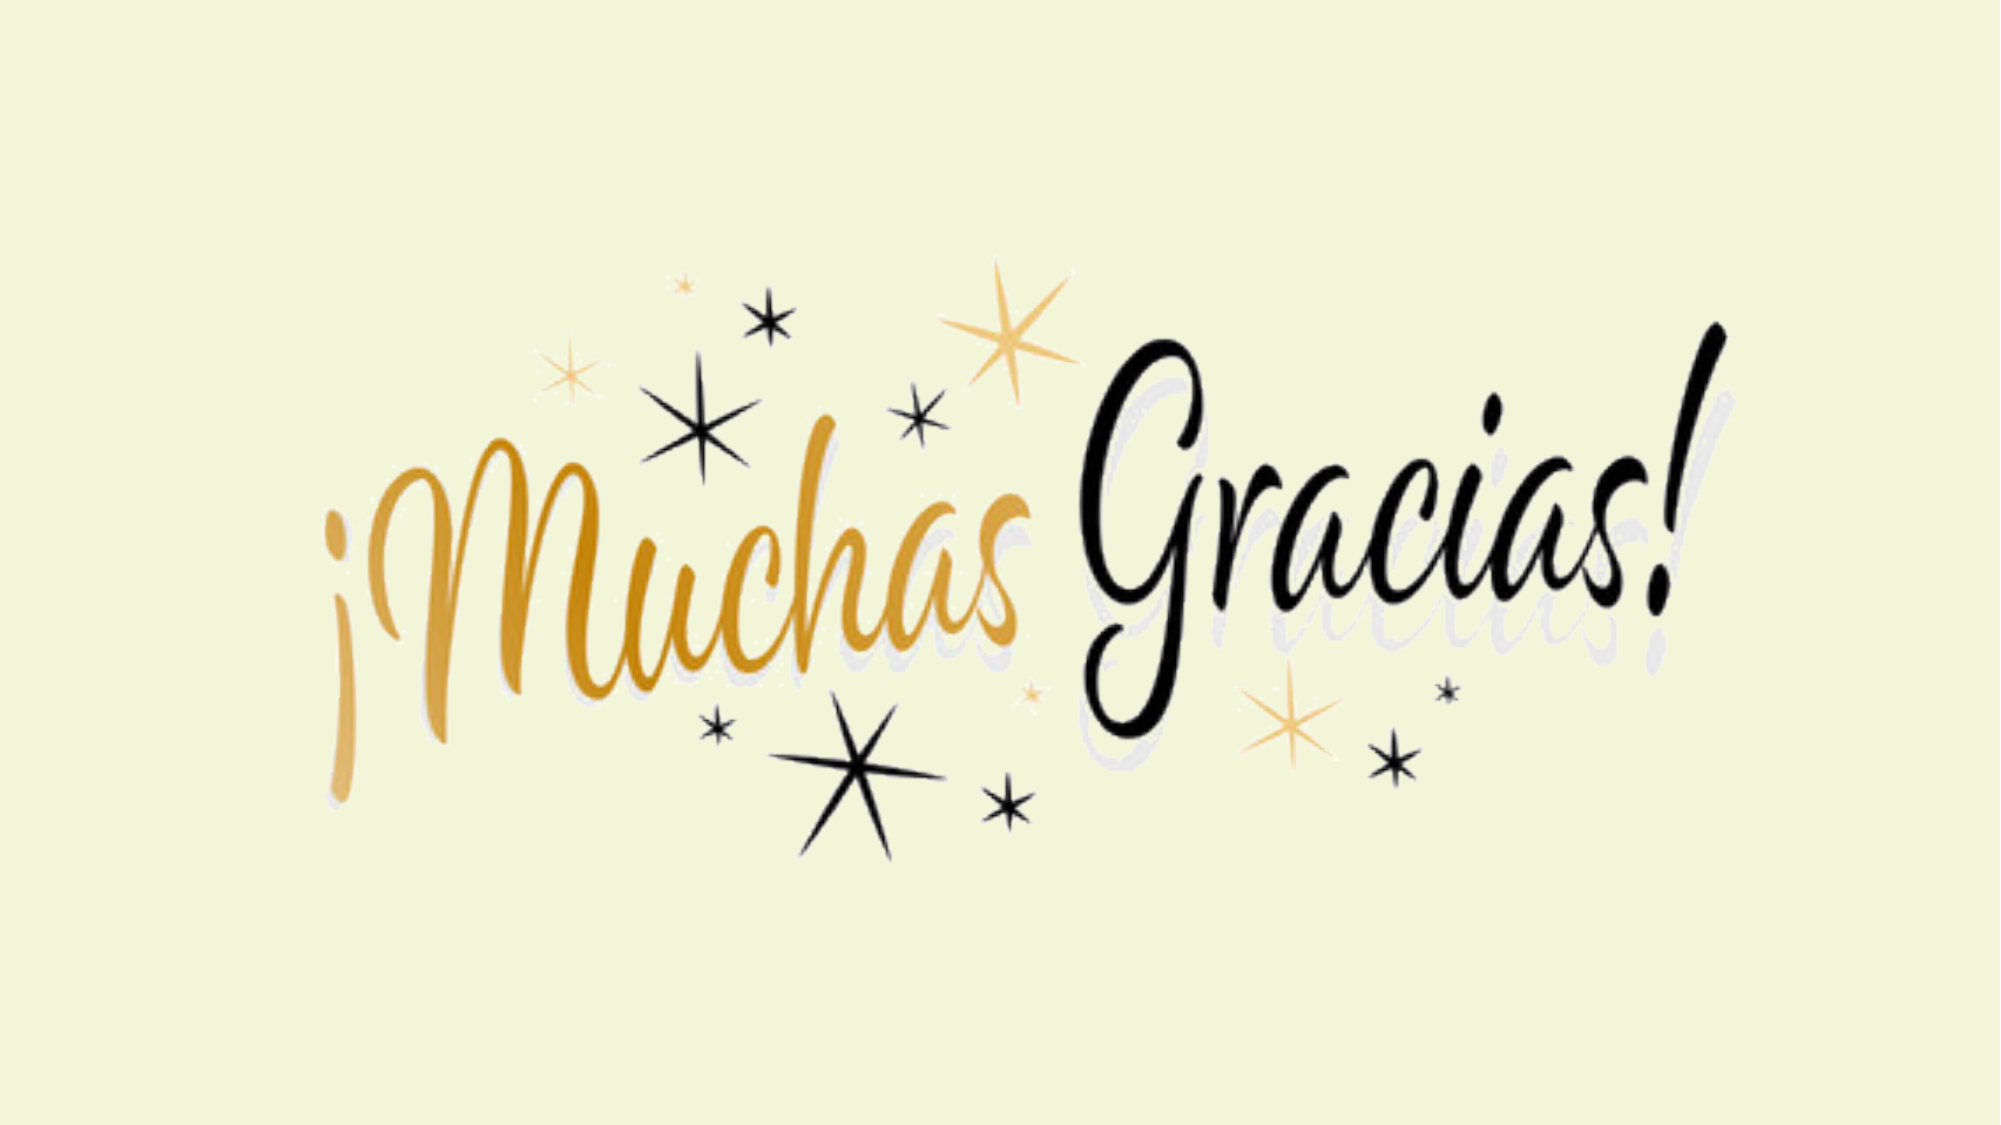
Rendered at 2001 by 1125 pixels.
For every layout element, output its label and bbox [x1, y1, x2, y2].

picture [161, 125, 1851, 971]
